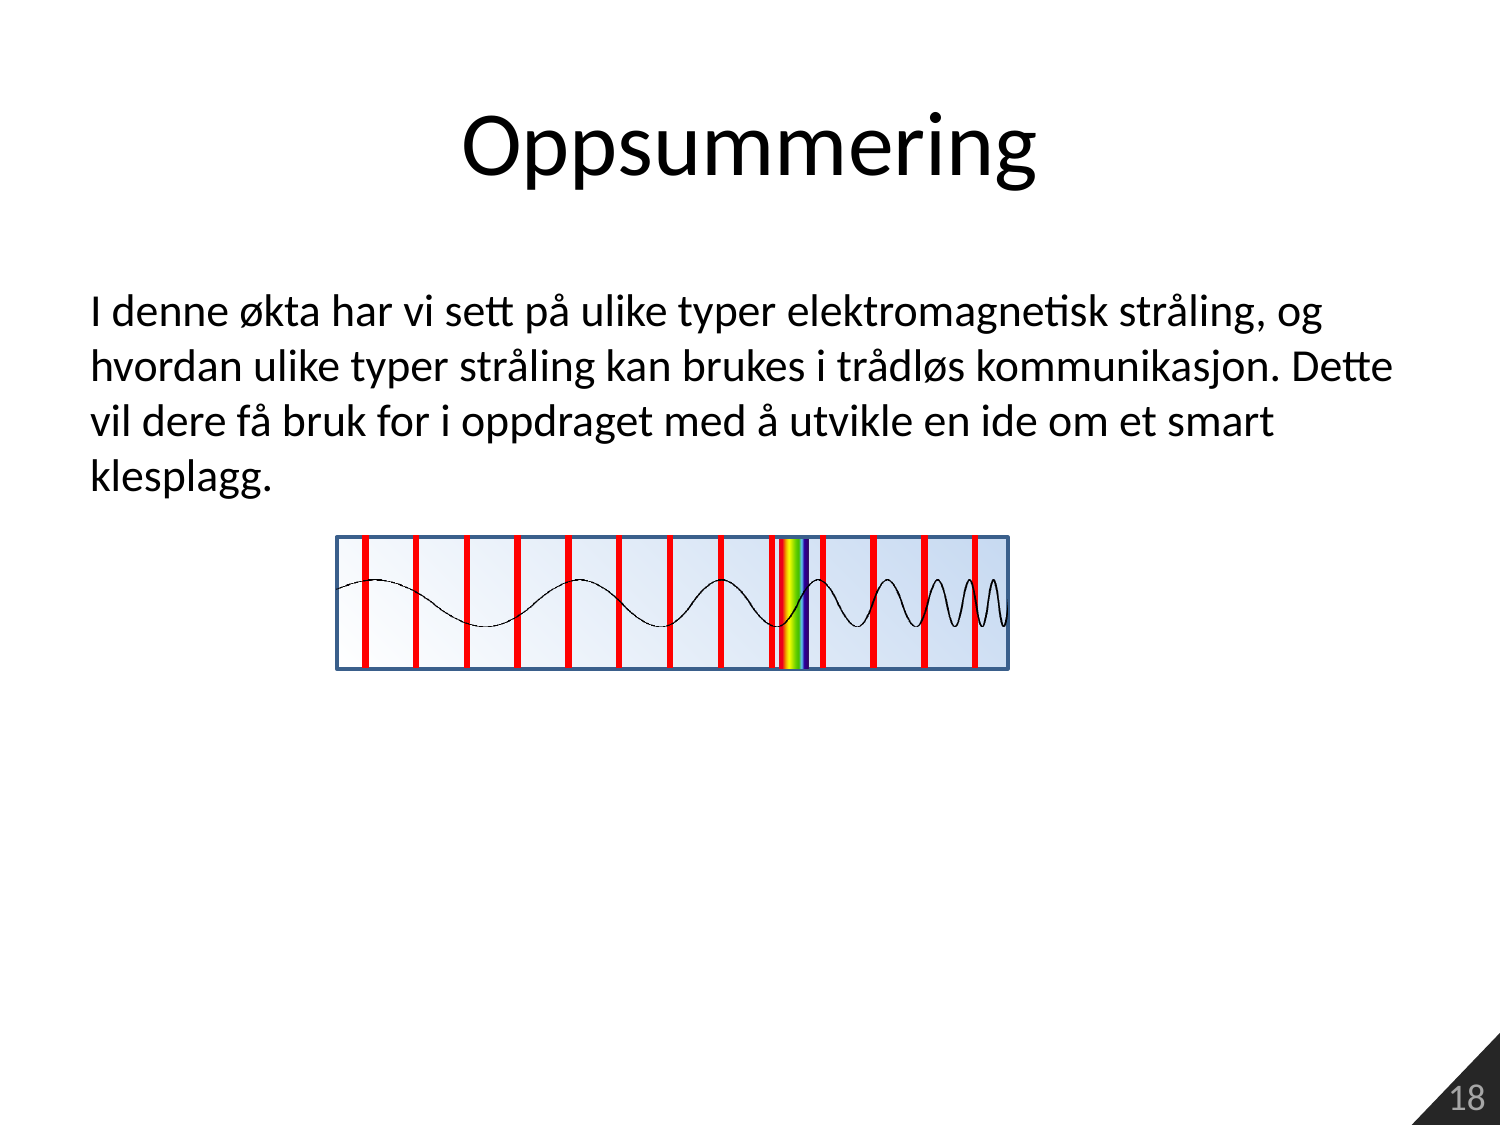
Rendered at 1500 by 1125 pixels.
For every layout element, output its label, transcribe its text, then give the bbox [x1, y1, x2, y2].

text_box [336, 535, 1008, 669]
title Oppsummering [75, 45, 1425, 233]
list I denne økta har vi sett på ulike typer elektromagnetisk stråling, og hvordan ulike typer stråling kan brukes i trådløs kommunikasjon. Dette vil dere få bruk for i oppdraget med å utvikle en ide om et smart klesplagg. [75, 273, 1425, 1047]
